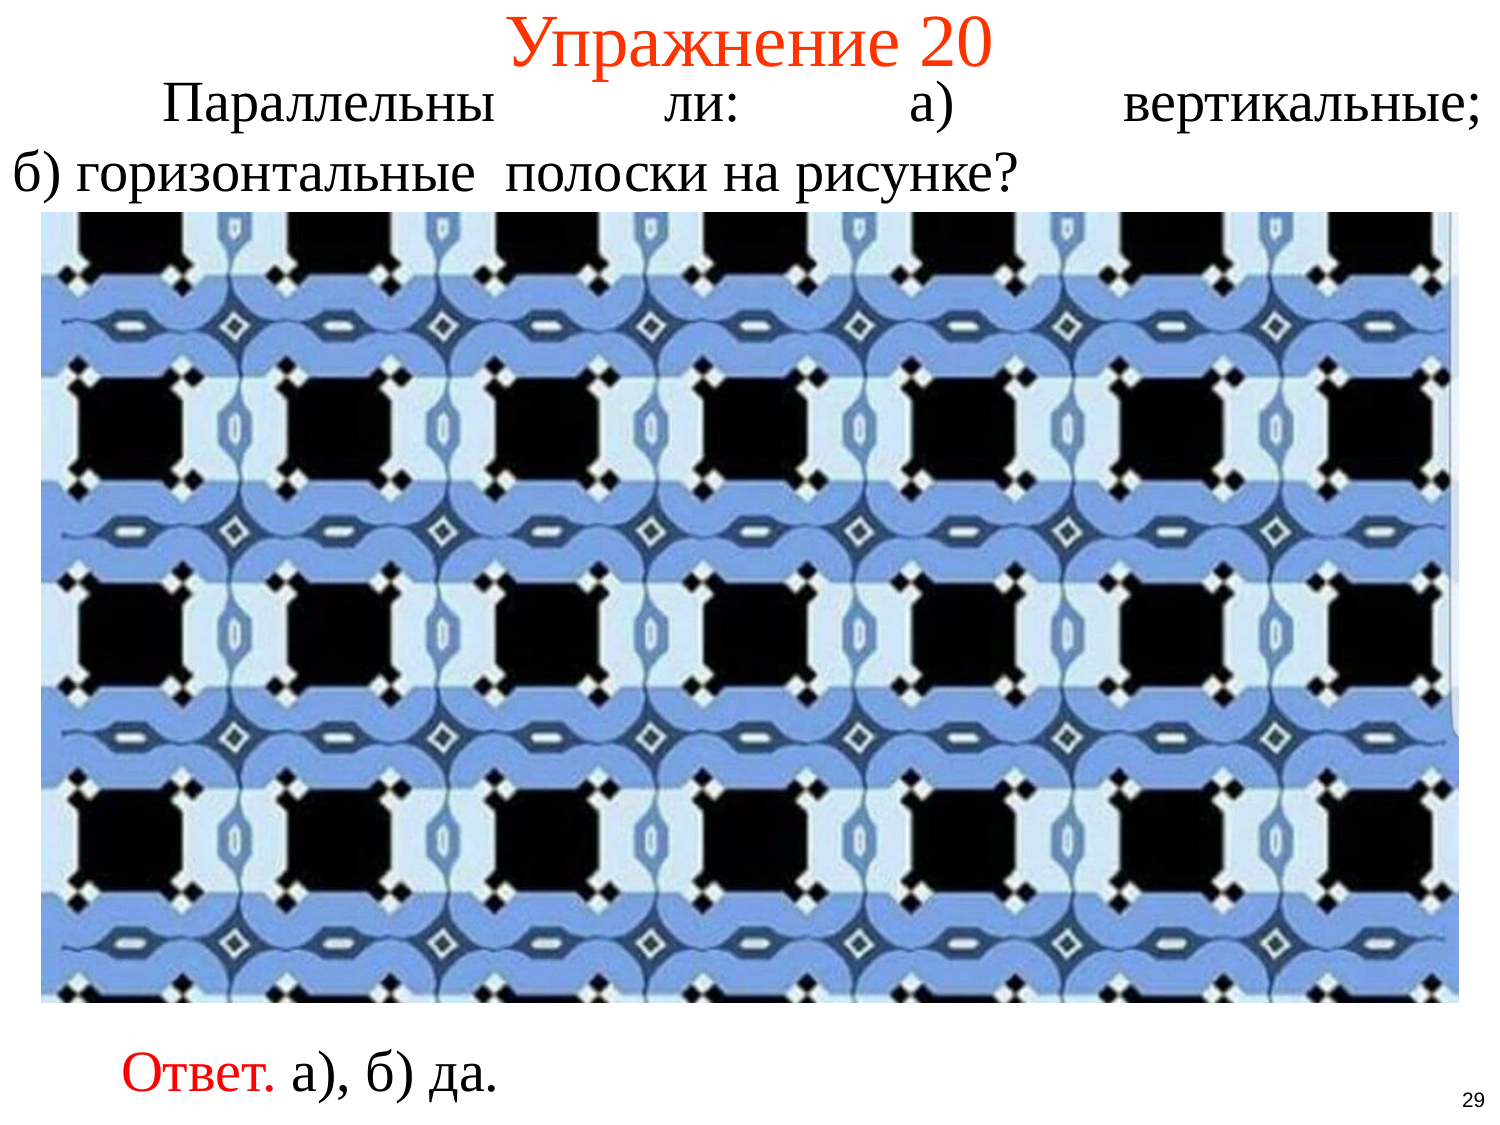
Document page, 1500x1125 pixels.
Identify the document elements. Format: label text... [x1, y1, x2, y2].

slide_number 29 [1417, 1079, 1500, 1125]
text_box Параллельны ли: а) вертикальные; б) горизонтальные полоски на рисунке? [0, 55, 1499, 211]
text_box Ответ. а), б) да. [106, 1026, 880, 1111]
title Упражнение 20 [112, 0, 1388, 55]
picture [41, 212, 1459, 1003]
